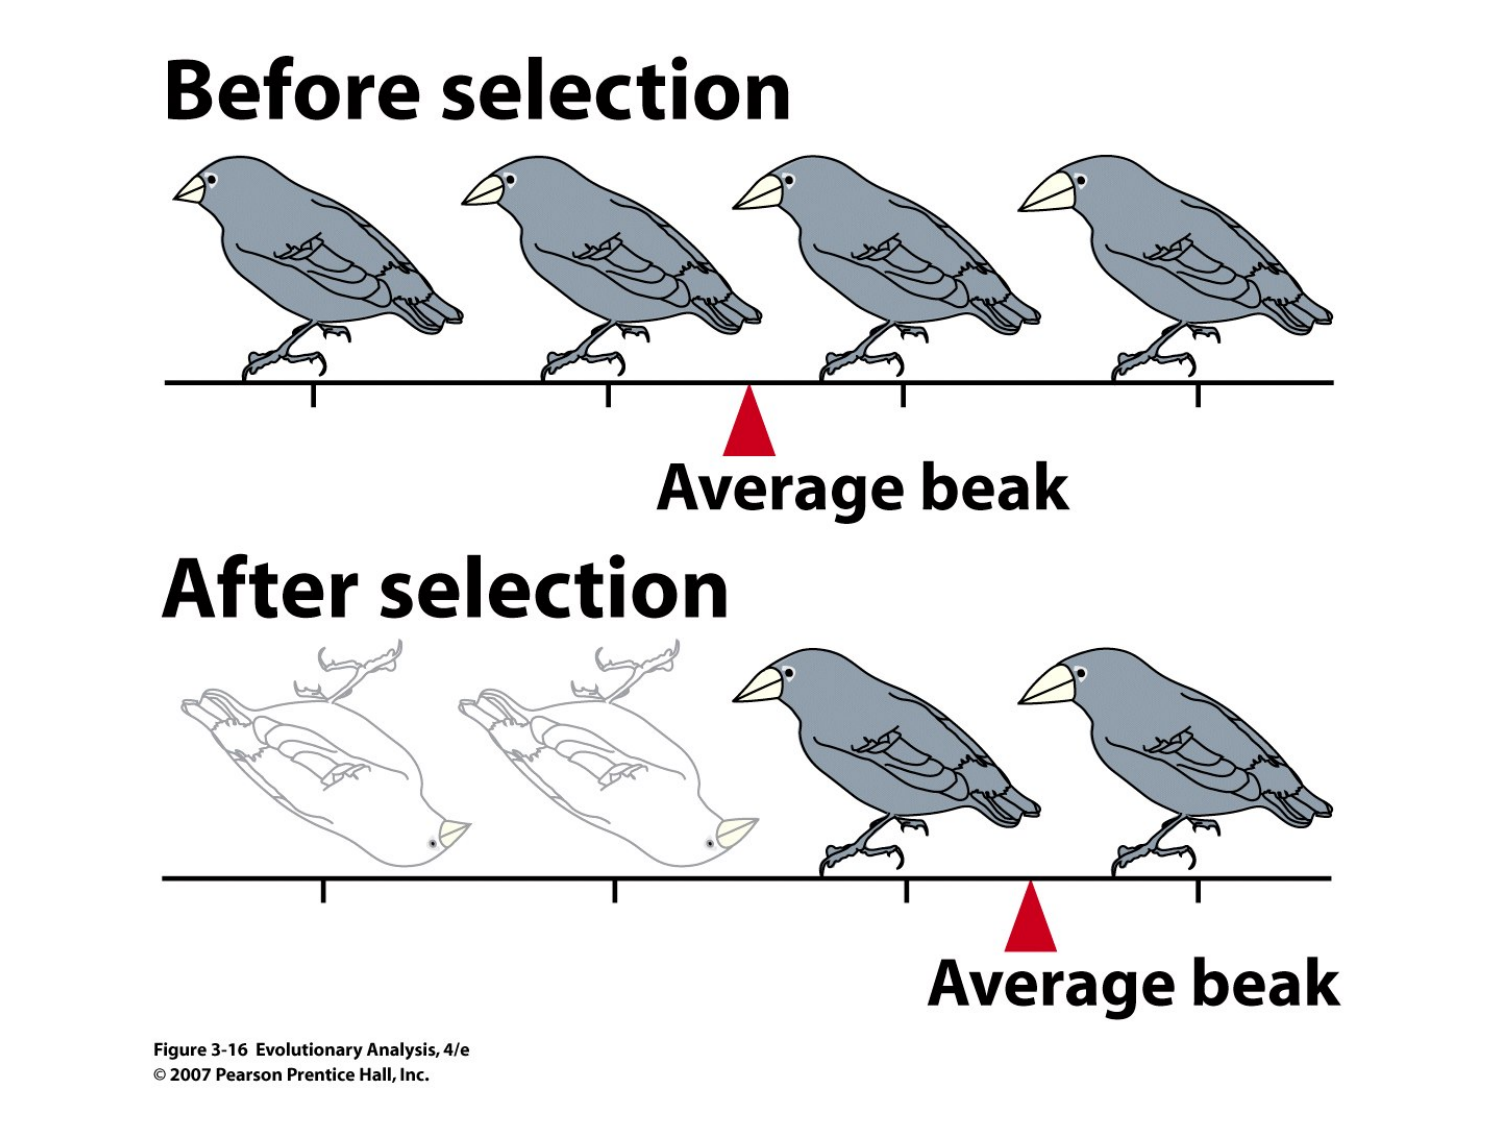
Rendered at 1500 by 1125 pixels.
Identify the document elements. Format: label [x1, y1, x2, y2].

picture [143, 37, 1357, 1088]
